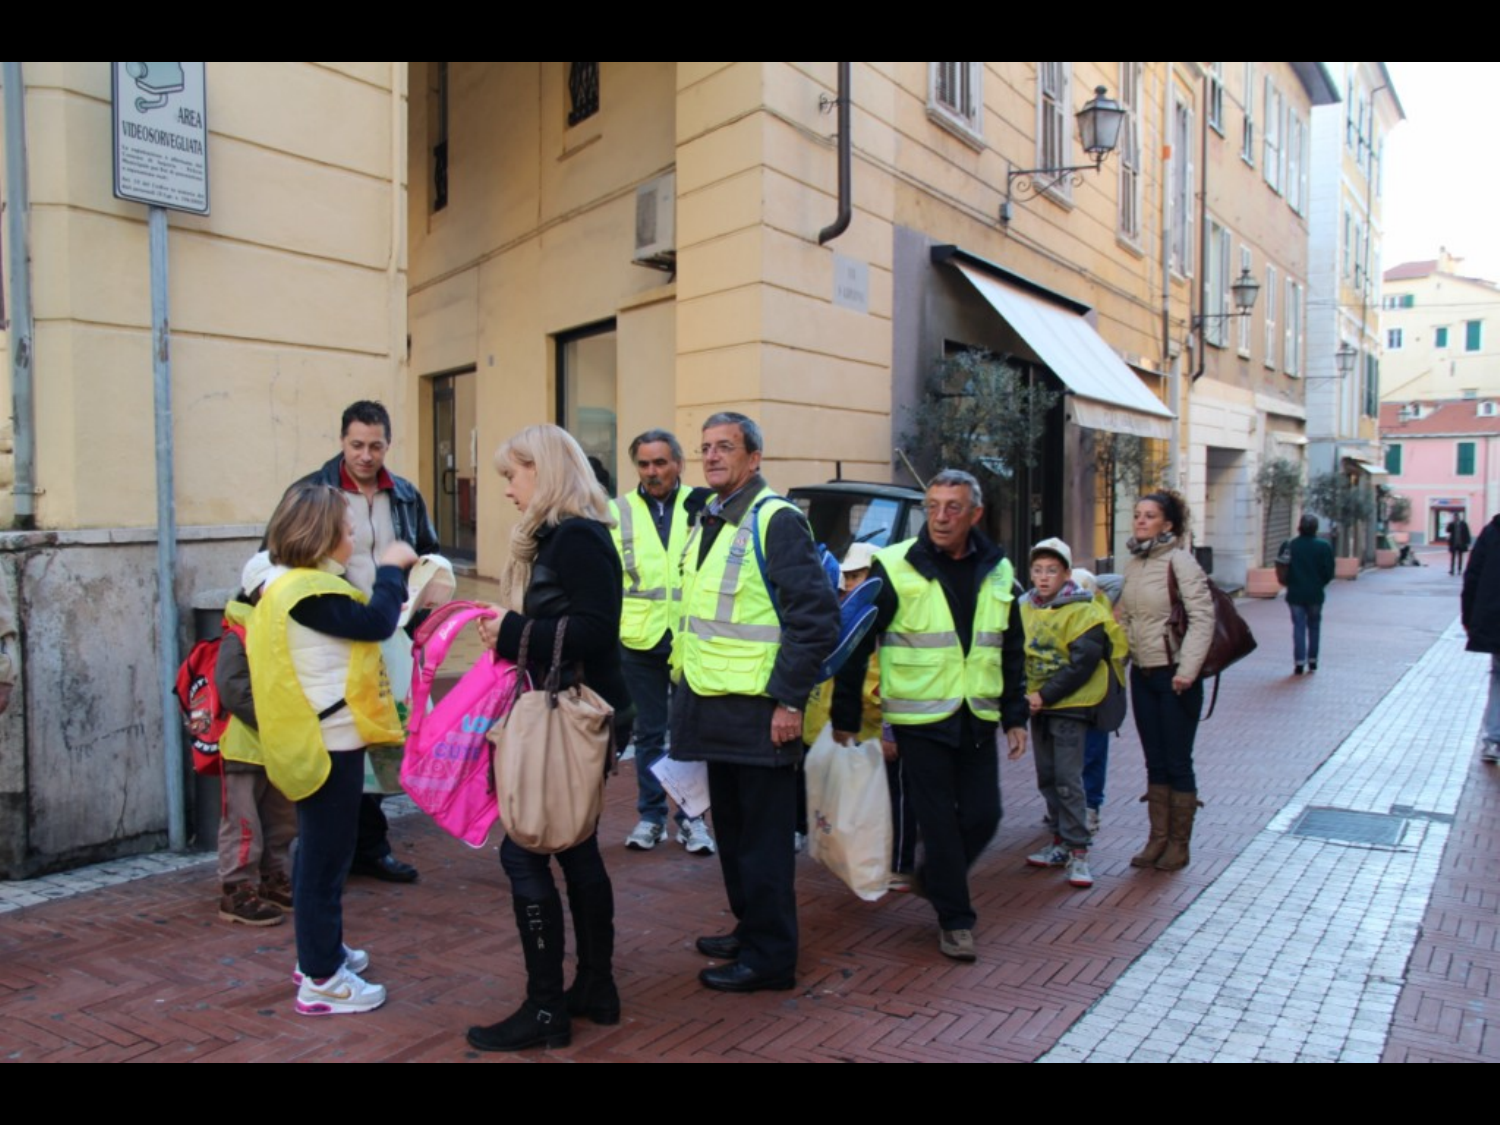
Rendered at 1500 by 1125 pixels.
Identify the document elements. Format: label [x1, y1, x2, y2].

picture [0, 61, 1500, 1063]
